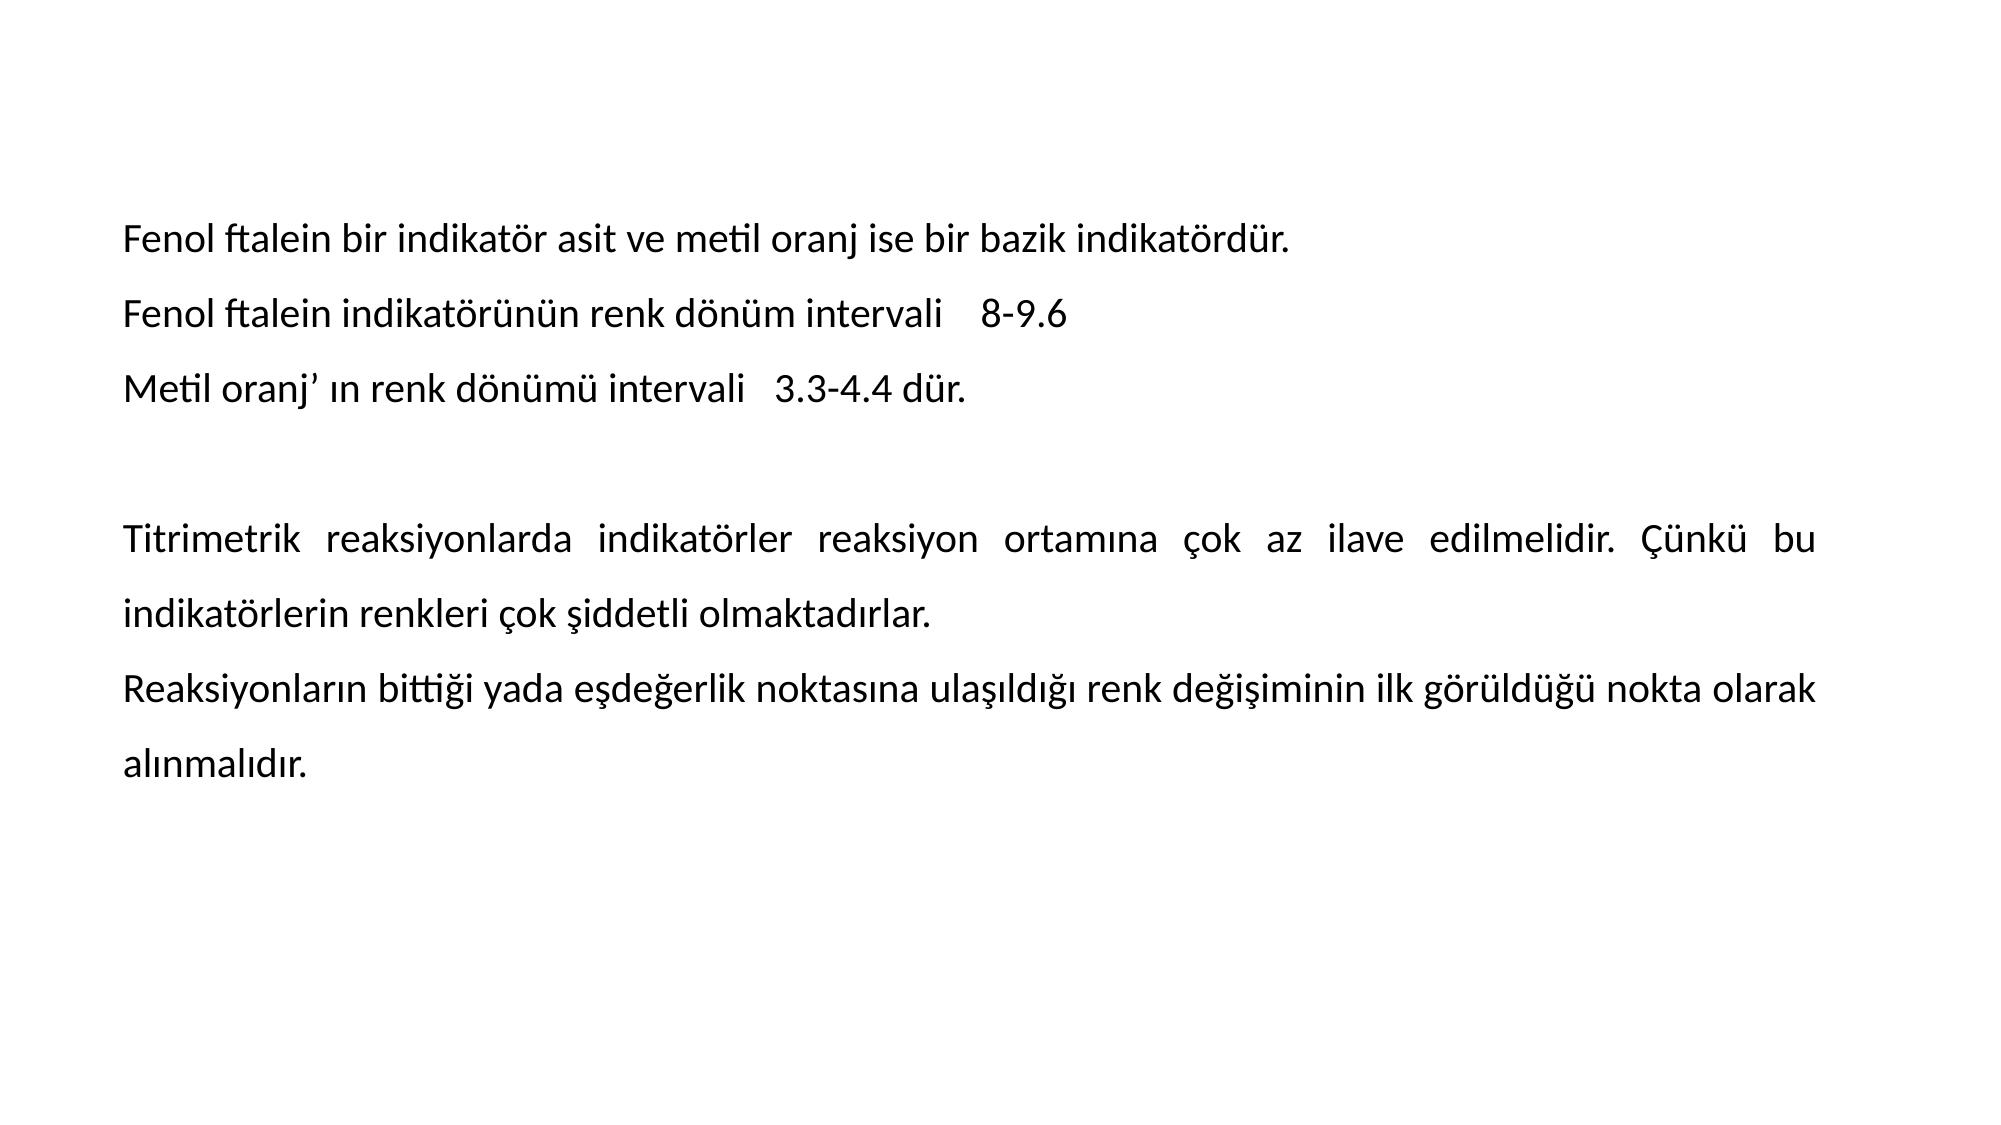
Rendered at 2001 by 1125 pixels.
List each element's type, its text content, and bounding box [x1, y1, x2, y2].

text_box Fenol ftalein bir indikatör asit ve metil oranj ise bir bazik indikatördür. Fenol ftalein indikatörünün renk dönüm intervali 8-9.6 Metil oranj’ ın renk dönümü intervali 3.3-4.4 dür. Titrimetrik reaksiyonlarda indikatörler reaksiyon ortamına çok az ilave edilmelidir. Çünkü bu indikatörlerin renkleri çok şiddetli olmaktadırlar. Reaksiyonların bittiği yada eşdeğerlik noktasına ulaşıldığı renk değişiminin ilk görüldüğü nokta olarak alınmalıdır. [108, 178, 1833, 839]
